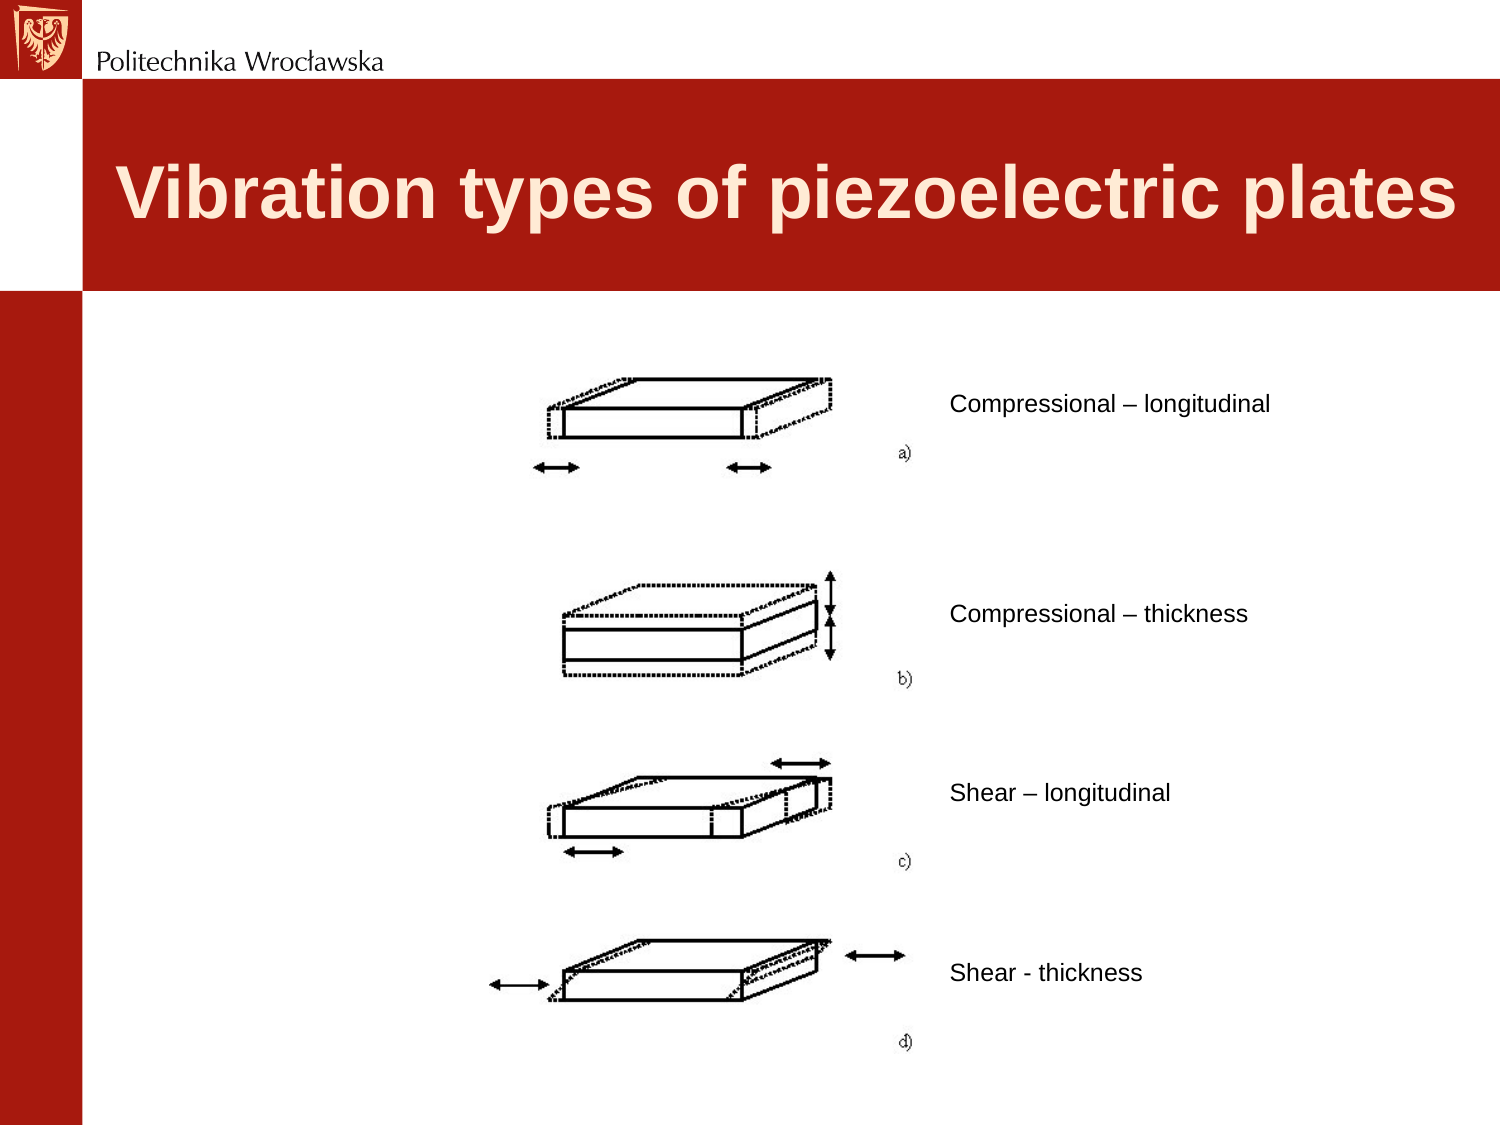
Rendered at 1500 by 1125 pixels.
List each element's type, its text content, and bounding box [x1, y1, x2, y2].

title Vibration types of piezoelectric plates [100, 103, 1483, 274]
text_box Compressional – longitudinal Compressional – thickness Shear – longitudinal Shear - thickness [1238, 380, 1408, 994]
picture [488, 327, 1235, 1054]
